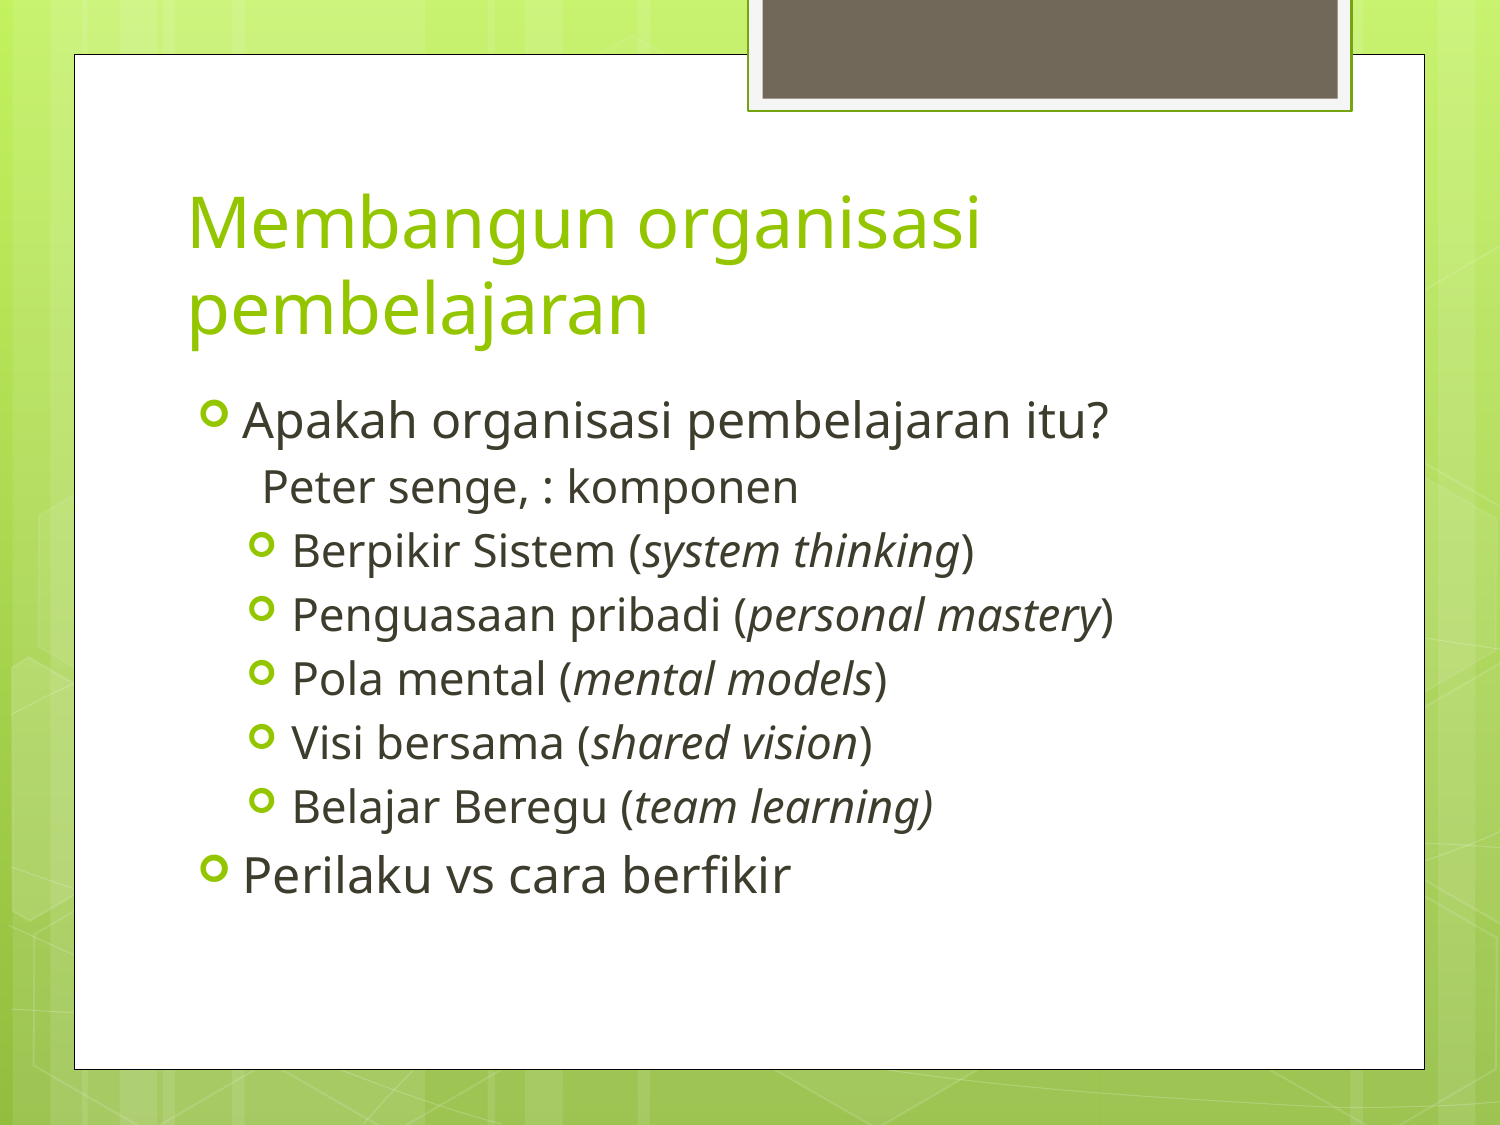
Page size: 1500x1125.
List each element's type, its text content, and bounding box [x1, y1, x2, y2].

title Membangun organisasi pembelajaran [171, 168, 1324, 357]
list Apakah organisasi pembelajaran itu? Peter senge, : komponen Berpikir Sistem (system thinking) Penguasaan pribadi (personal mastery) Pola mental (mental models) Visi bersama (shared vision) Belajar Beregu (team learning) Perilaku vs cara berfikir [171, 381, 1283, 957]
